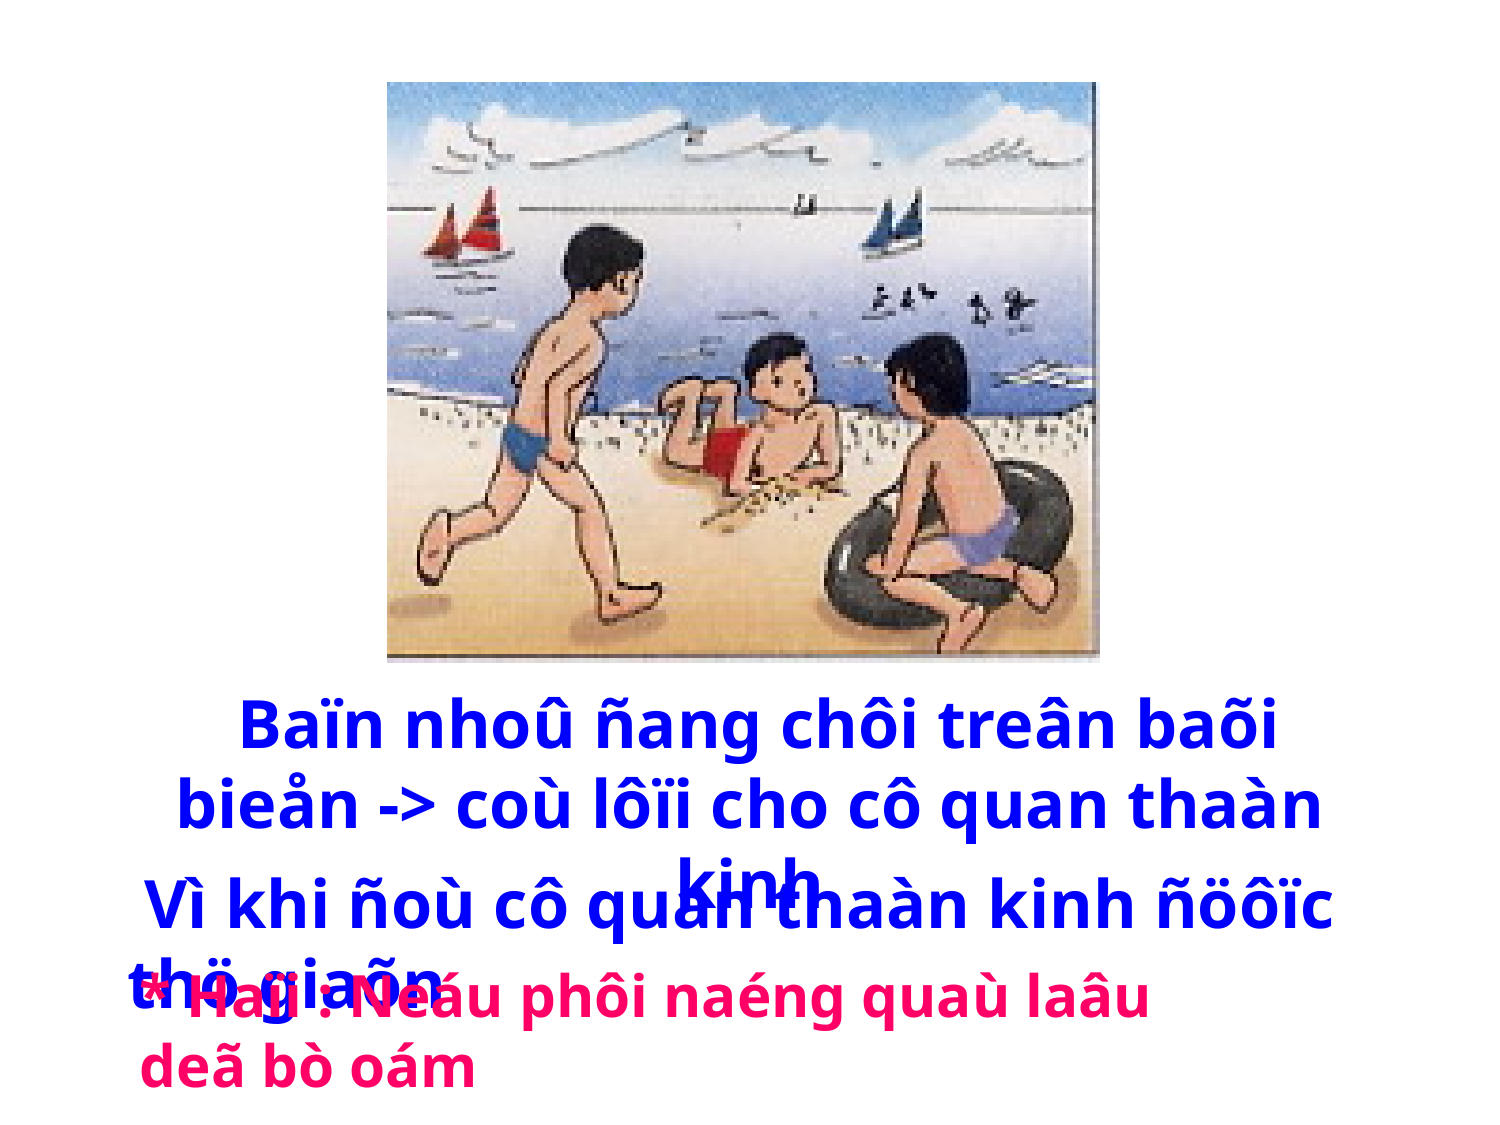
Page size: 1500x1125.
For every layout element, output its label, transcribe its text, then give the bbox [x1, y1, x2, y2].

text_box Baïn nhoû ñang chôi treân baõi bieån -> coù lôïi cho cô quan thaàn kinh [112, 674, 1388, 854]
text_box Vì khi ñoù cô quan thaàn kinh ñöôïc thö giaõn [112, 854, 1388, 1030]
text_box * Haïi : Neáu phôi naéng quaù laâu deã bò oám [124, 952, 1238, 1107]
picture [387, 82, 1101, 663]
